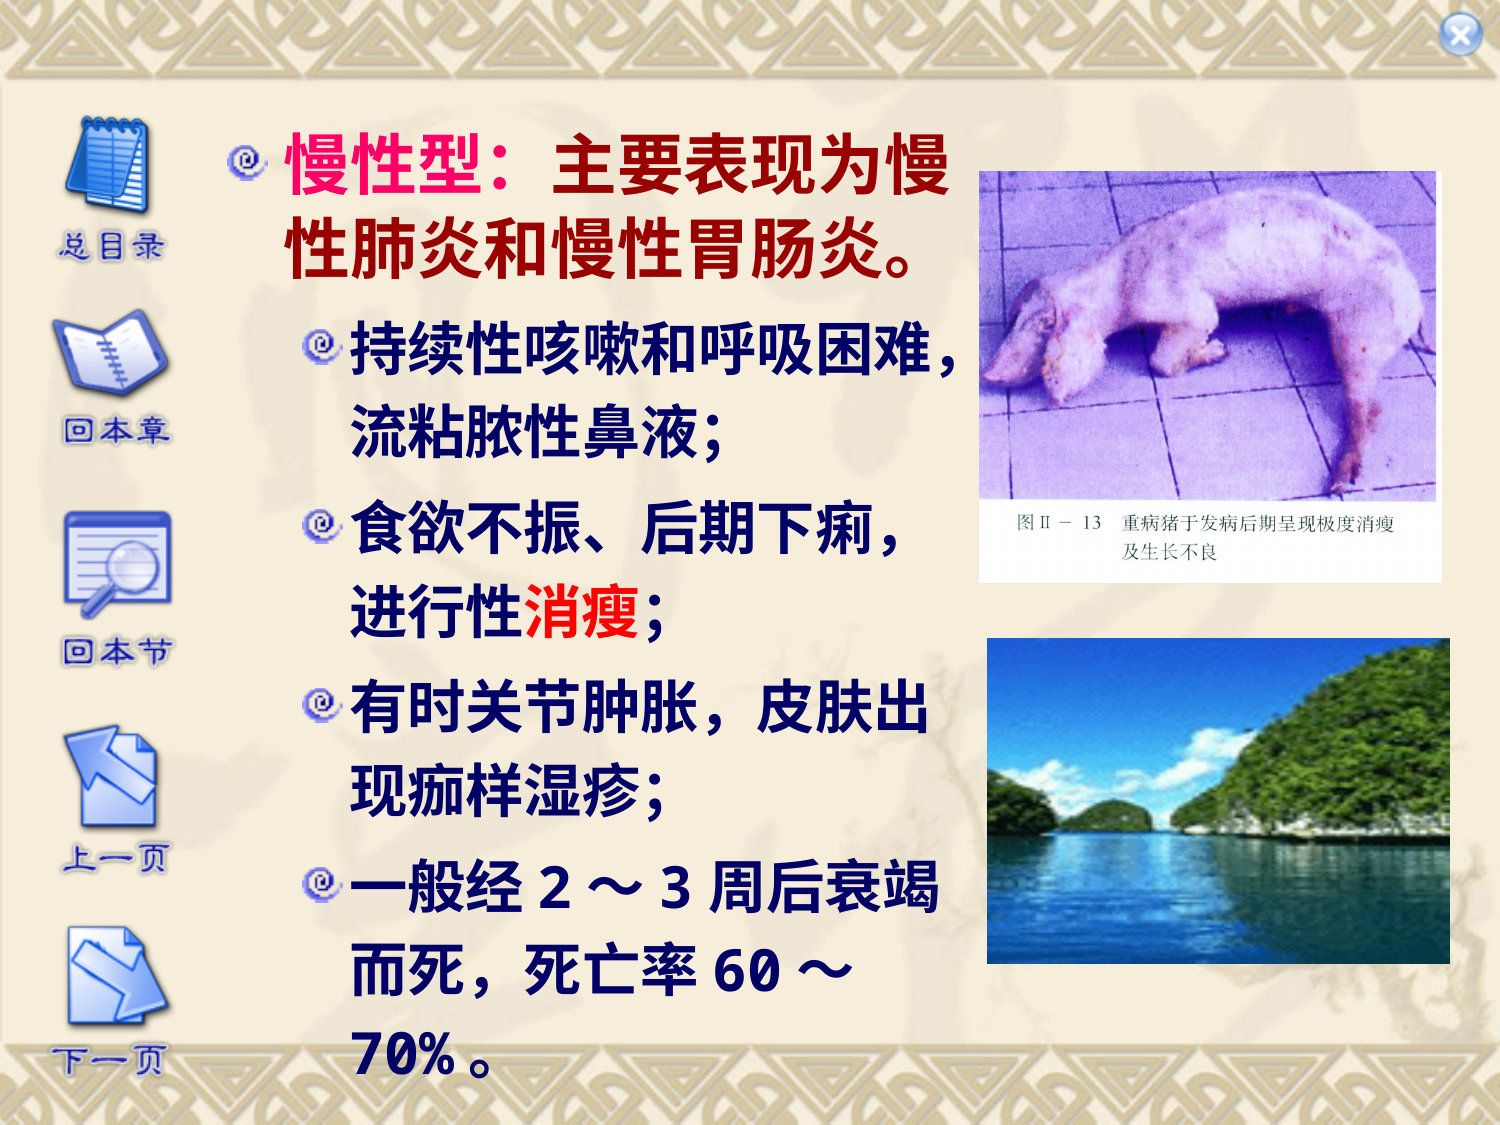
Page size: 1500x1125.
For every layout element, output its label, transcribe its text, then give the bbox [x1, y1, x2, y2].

text_box 慢性型：主要表现为慢性肺炎和慢性胃肠炎。 持续性咳嗽和呼吸困难，流粘脓性鼻液； 食欲不振、后期下痢，进行性消瘦； 有时关节肿胀，皮肤出现痂样湿疹； 一般经2～3周后衰竭而死，死亡率60～70%。 [212, 112, 975, 1025]
picture [0, 0, 1500, 1125]
